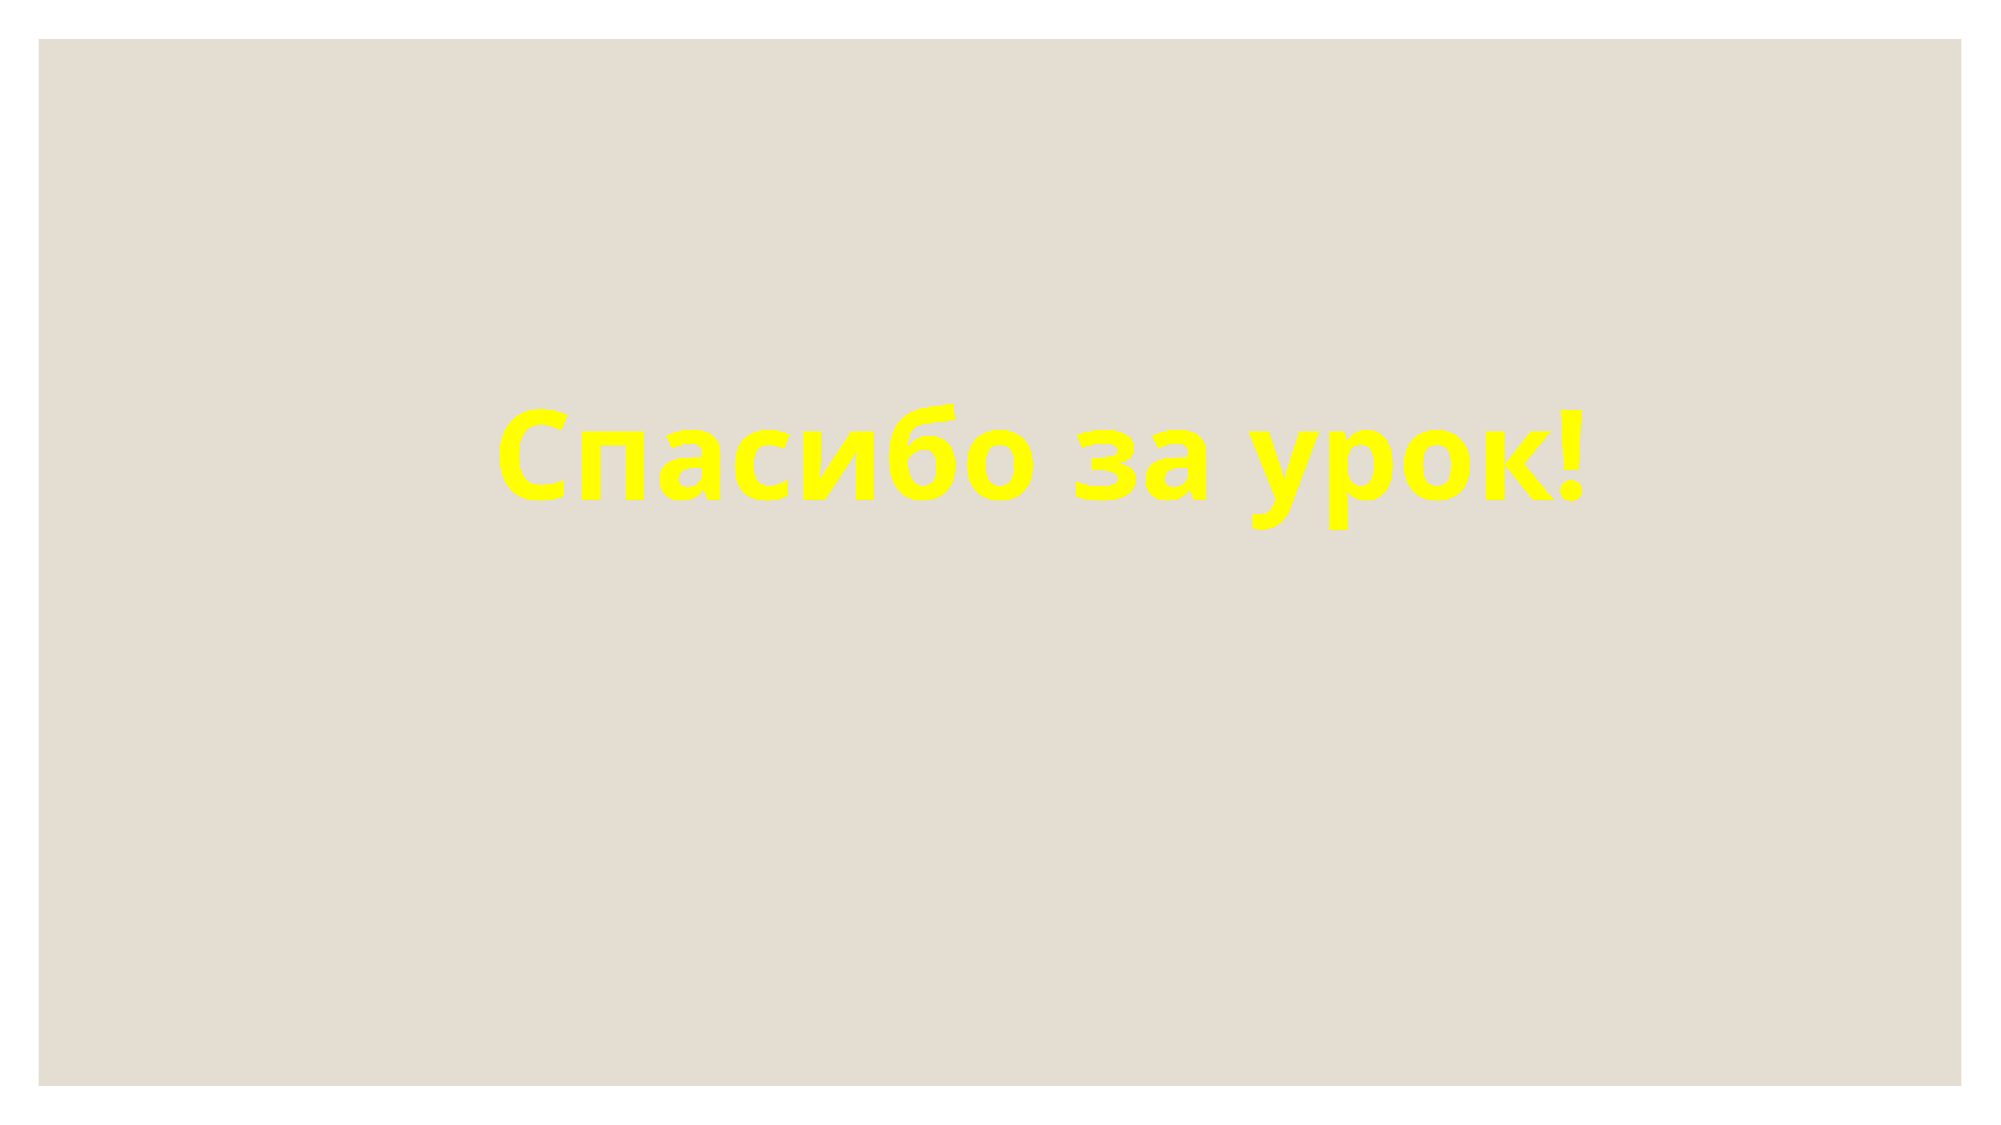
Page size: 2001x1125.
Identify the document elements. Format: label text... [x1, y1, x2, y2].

text_box Спасибо за урок! [328, 366, 1755, 532]
